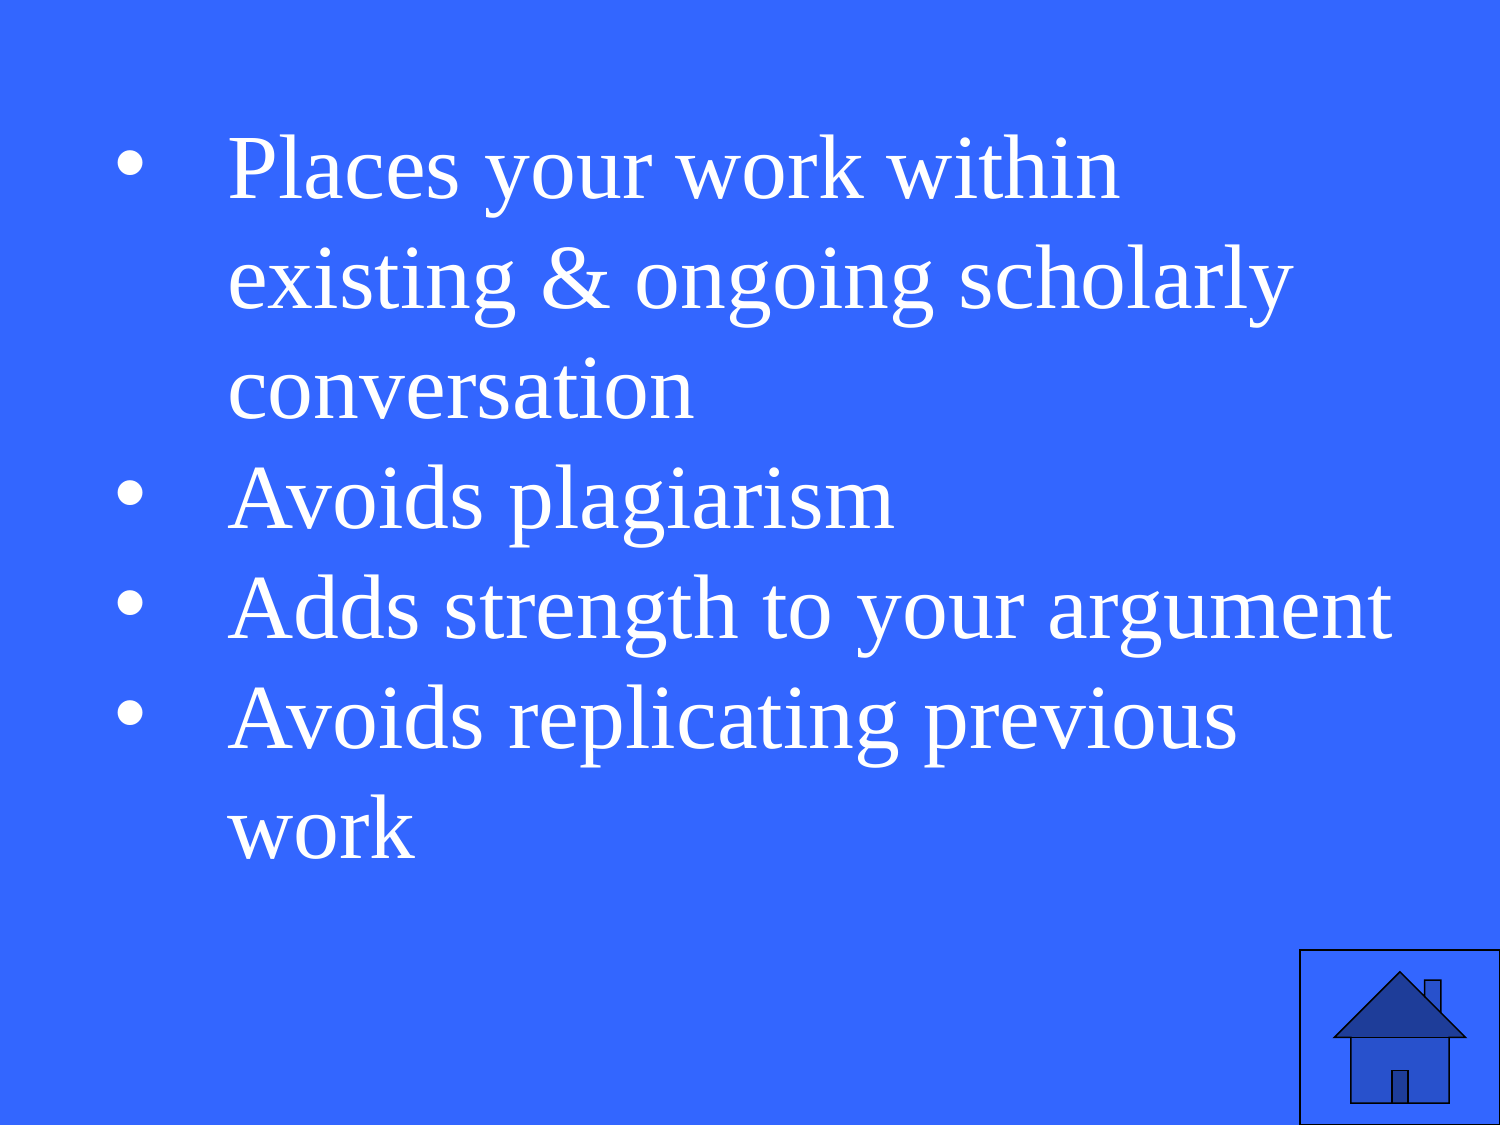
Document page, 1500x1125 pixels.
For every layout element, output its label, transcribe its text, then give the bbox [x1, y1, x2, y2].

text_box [1149, 899, 1500, 1125]
text_box Places your work within existing & ongoing scholarly conversation Avoids plagiarism Adds strength to your argument Avoids replicating previous work [99, 99, 1425, 995]
